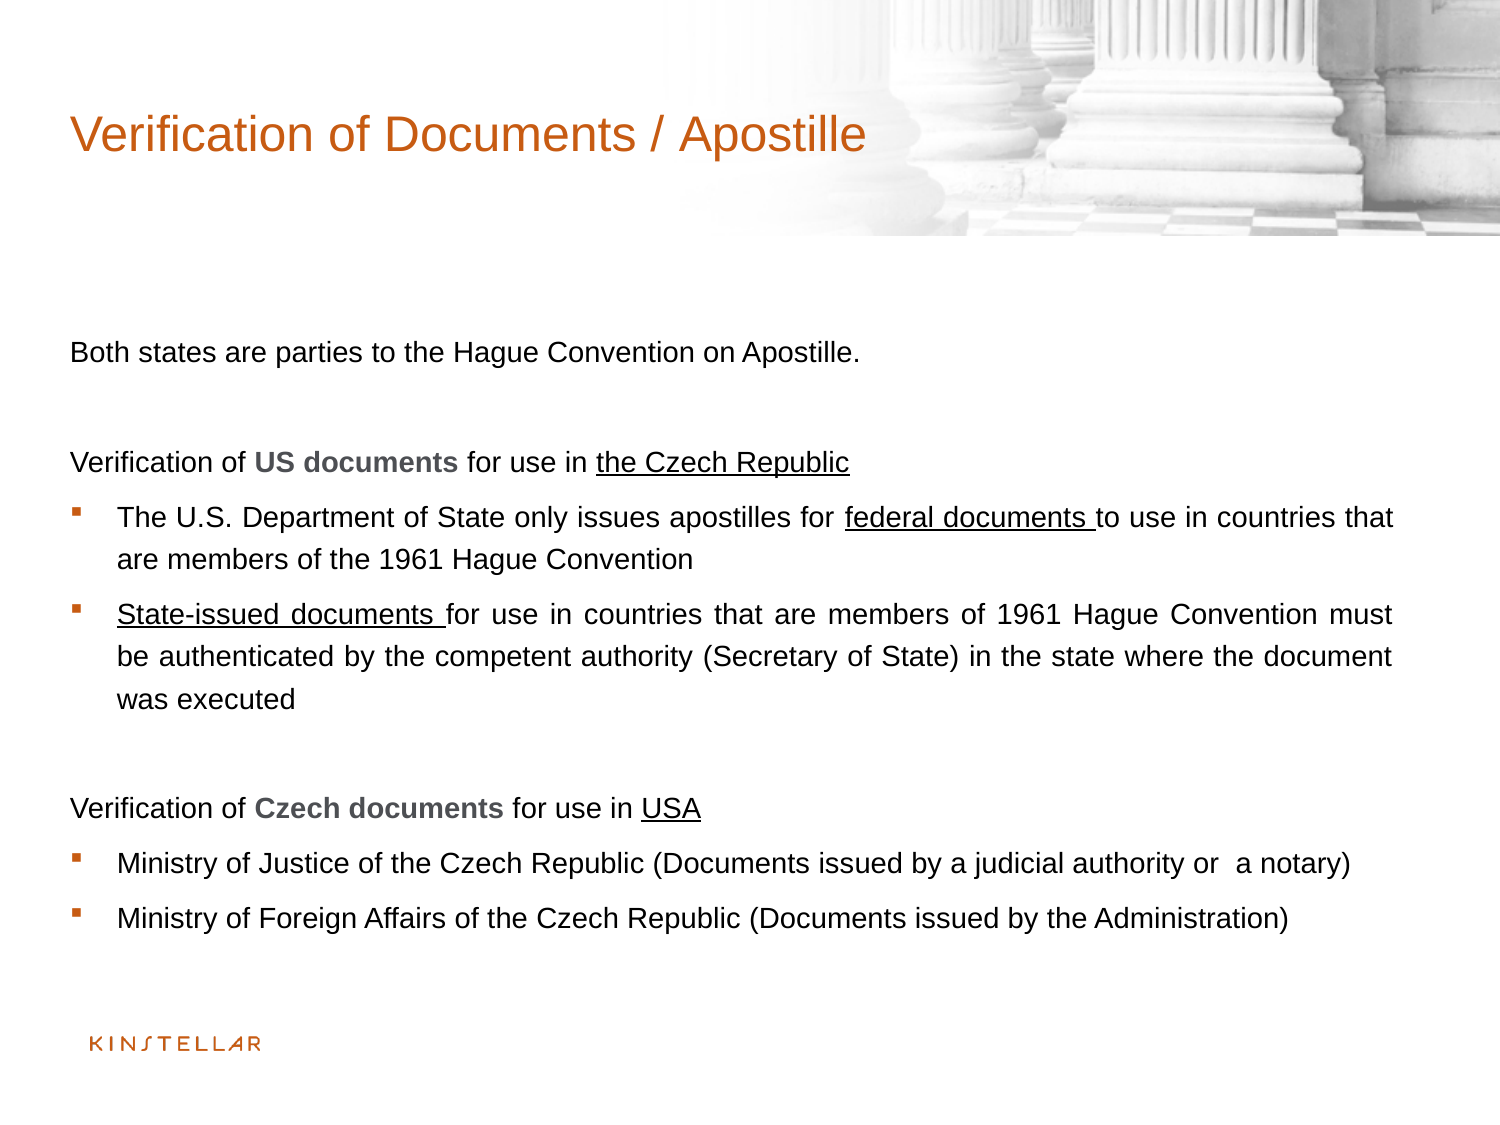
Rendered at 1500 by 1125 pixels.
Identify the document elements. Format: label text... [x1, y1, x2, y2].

title Verification of Documents / Apostille [69, 88, 569, 208]
list Both states are parties to the Hague Convention on Apostille. Verification of US documents for use in the Czech Republic The U.S. Department of State only issues apostilles for federal documents to use in countries that are members of the 1961 Hague Convention State-issued documents for use in countries that are members of 1961 Hague Convention must be authenticated by the competent authority (Secretary of State) in the state where the document was executed Verification of Czech documents for use in USA Ministry of Justice of the Czech Republic (Documents issued by a judicial authority or a notary) Ministry of Foreign Affairs of the Czech Republic (Documents issued by the Administration) [69, 326, 1395, 1000]
picture [90, 1036, 260, 1051]
picture [574, 0, 1500, 237]
